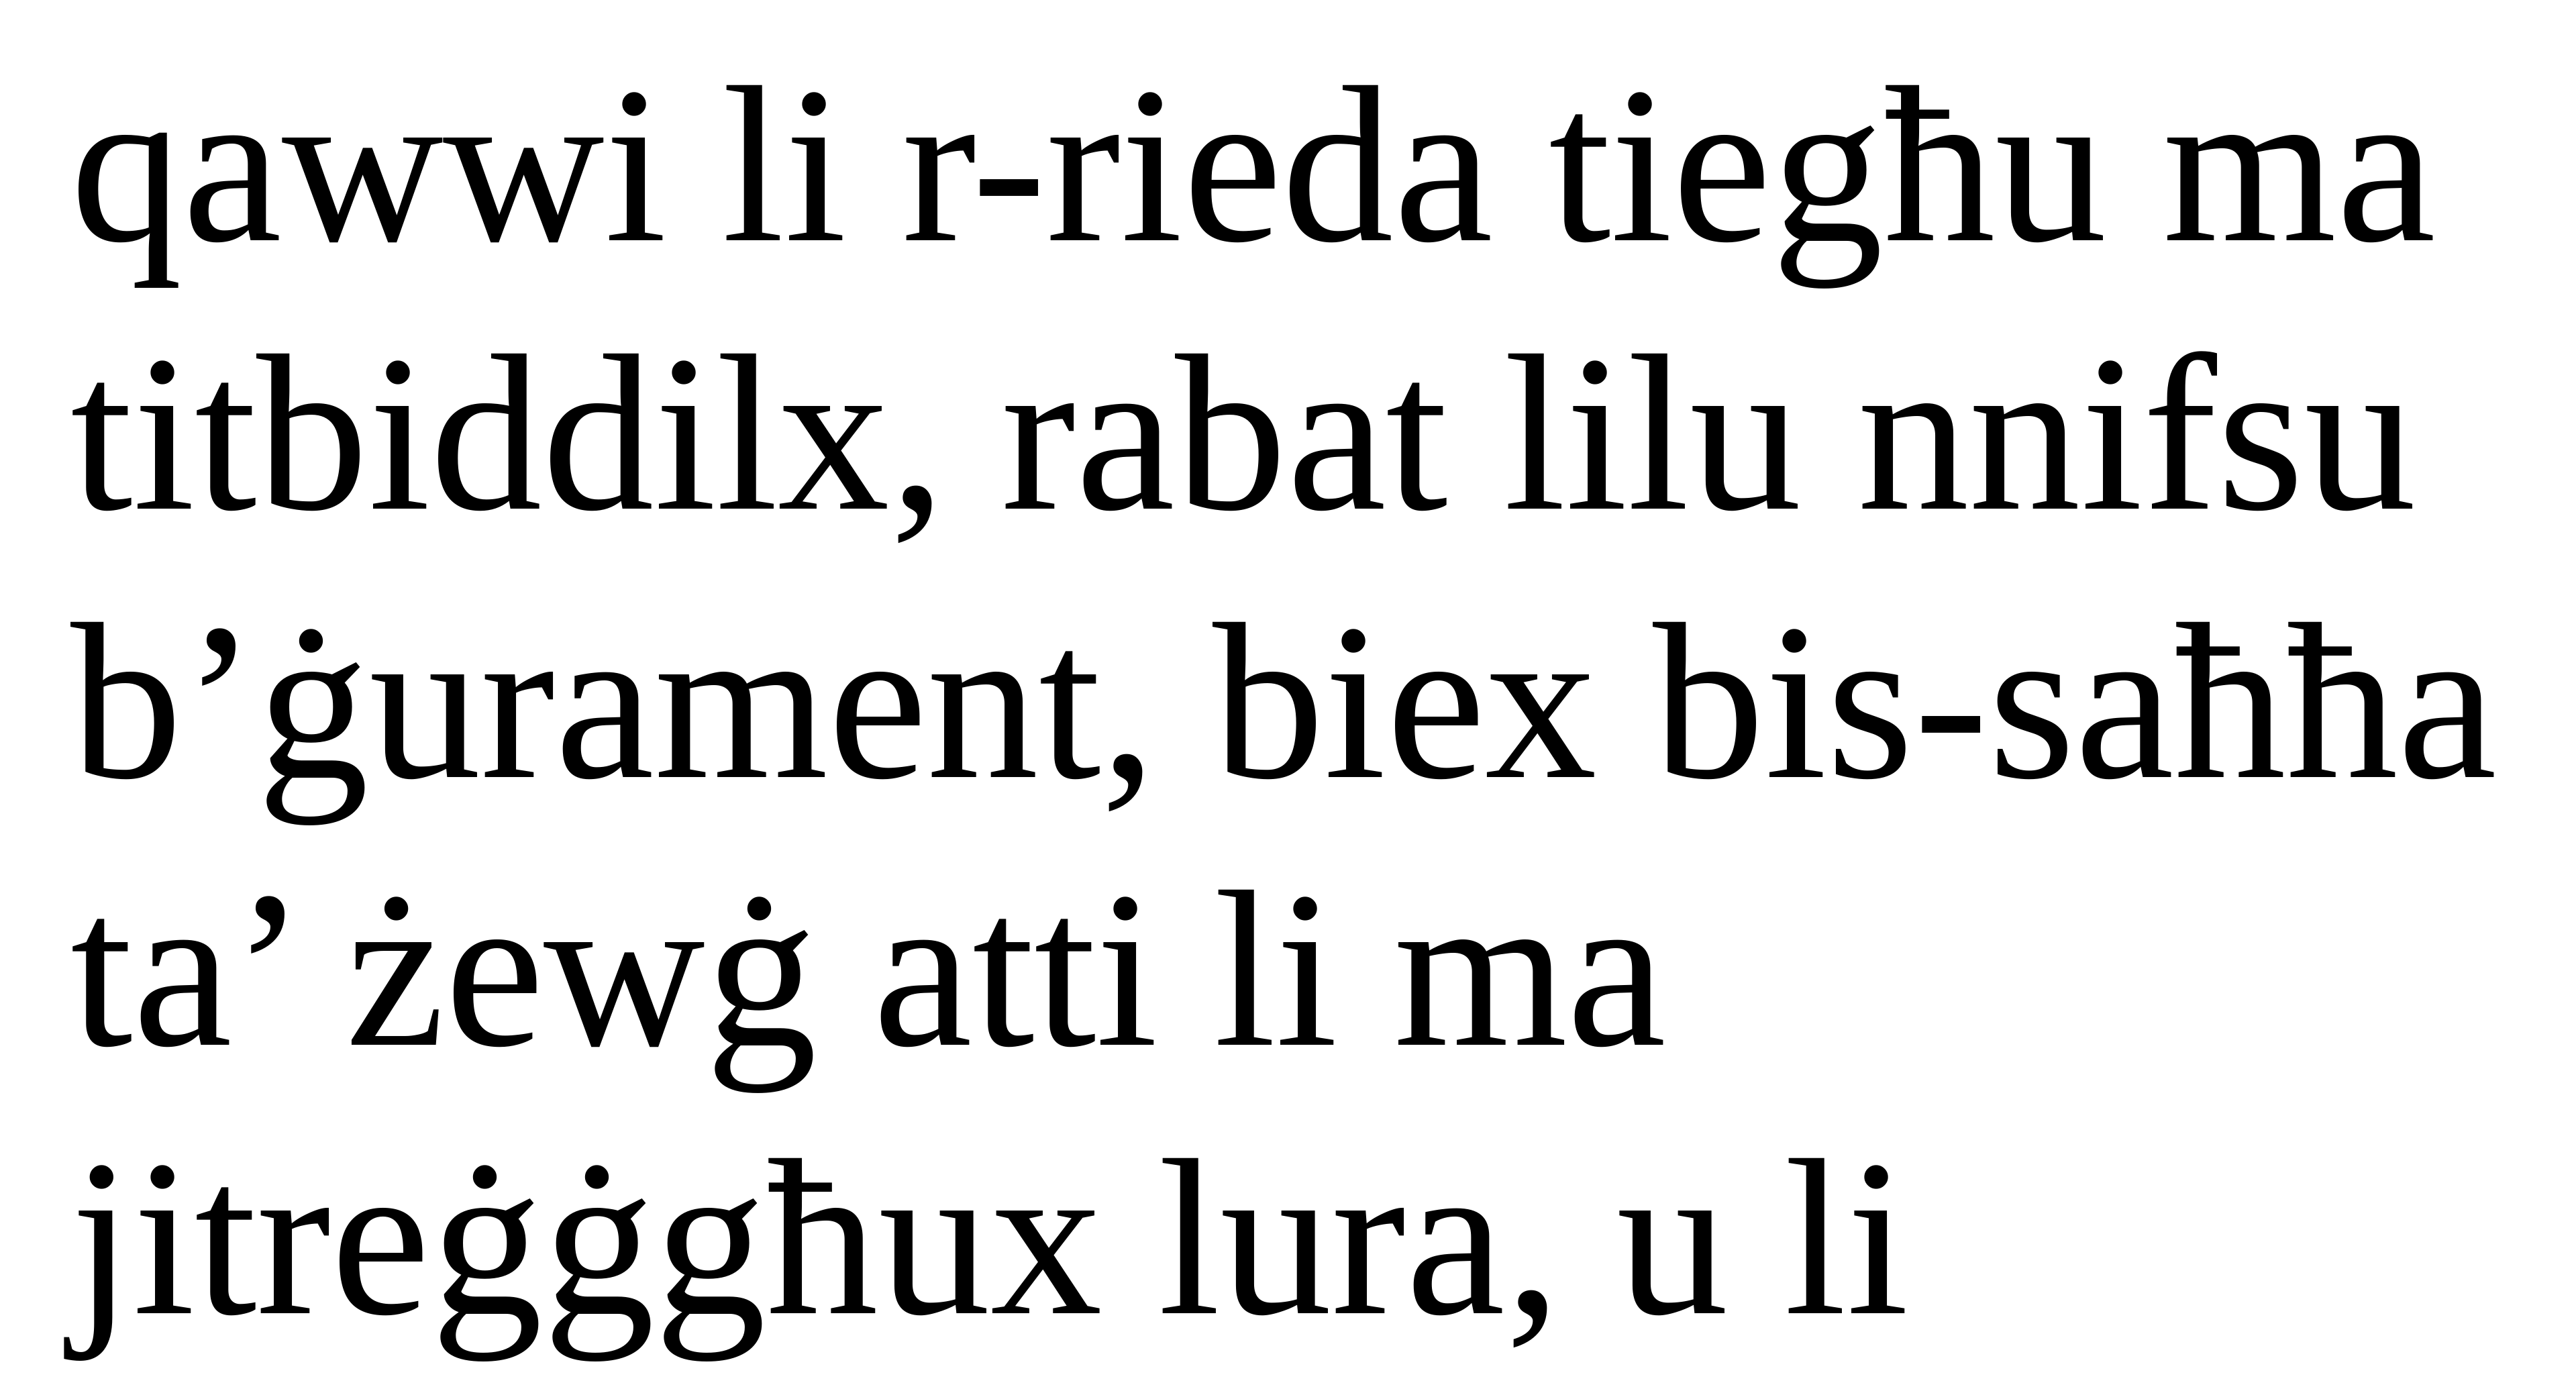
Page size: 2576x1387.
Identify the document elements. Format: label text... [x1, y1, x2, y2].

text_box qawwi li r-rieda tiegħu ma titbiddilx, rabat lilu nnifsu b’ġurament, biex bis-saħħa ta’ żewġ atti li ma jitreġġgħux lura, u li [61, 11, 2515, 1364]
